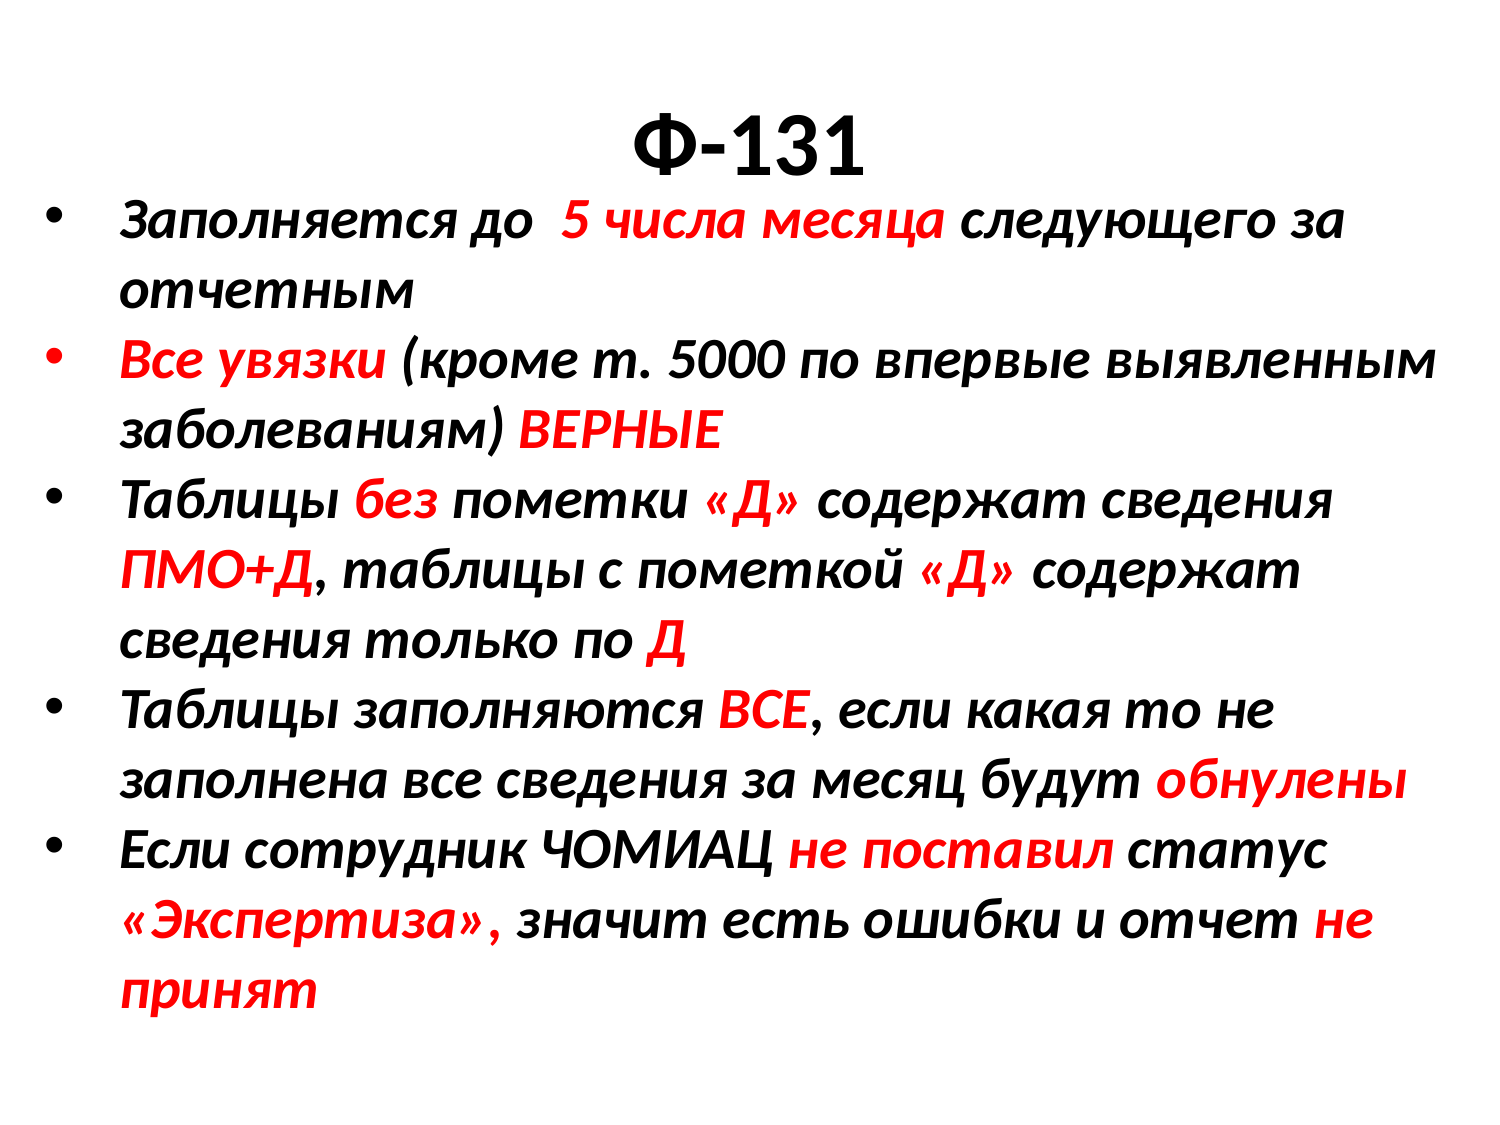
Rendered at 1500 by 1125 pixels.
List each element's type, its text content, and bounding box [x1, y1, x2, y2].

text_box Заполняется до 5 числа месяца следующего за отчетным Все увязки (кроме т. 5000 по впервые выявленным заболеваниям) ВЕРНЫЕ Таблицы без пометки «Д» содержат сведения ПМО+Д, таблицы с пометкой «Д» содержат сведения только по Д Таблицы заполняются ВСЕ, если какая то не заполнена все сведения за месяц будут обнулены Если сотрудник ЧОМИАЦ не поставил статус «Экспертиза», значит есть ошибки и отчет не принят [27, 171, 1473, 1036]
title Ф-131 [75, 45, 1425, 171]
